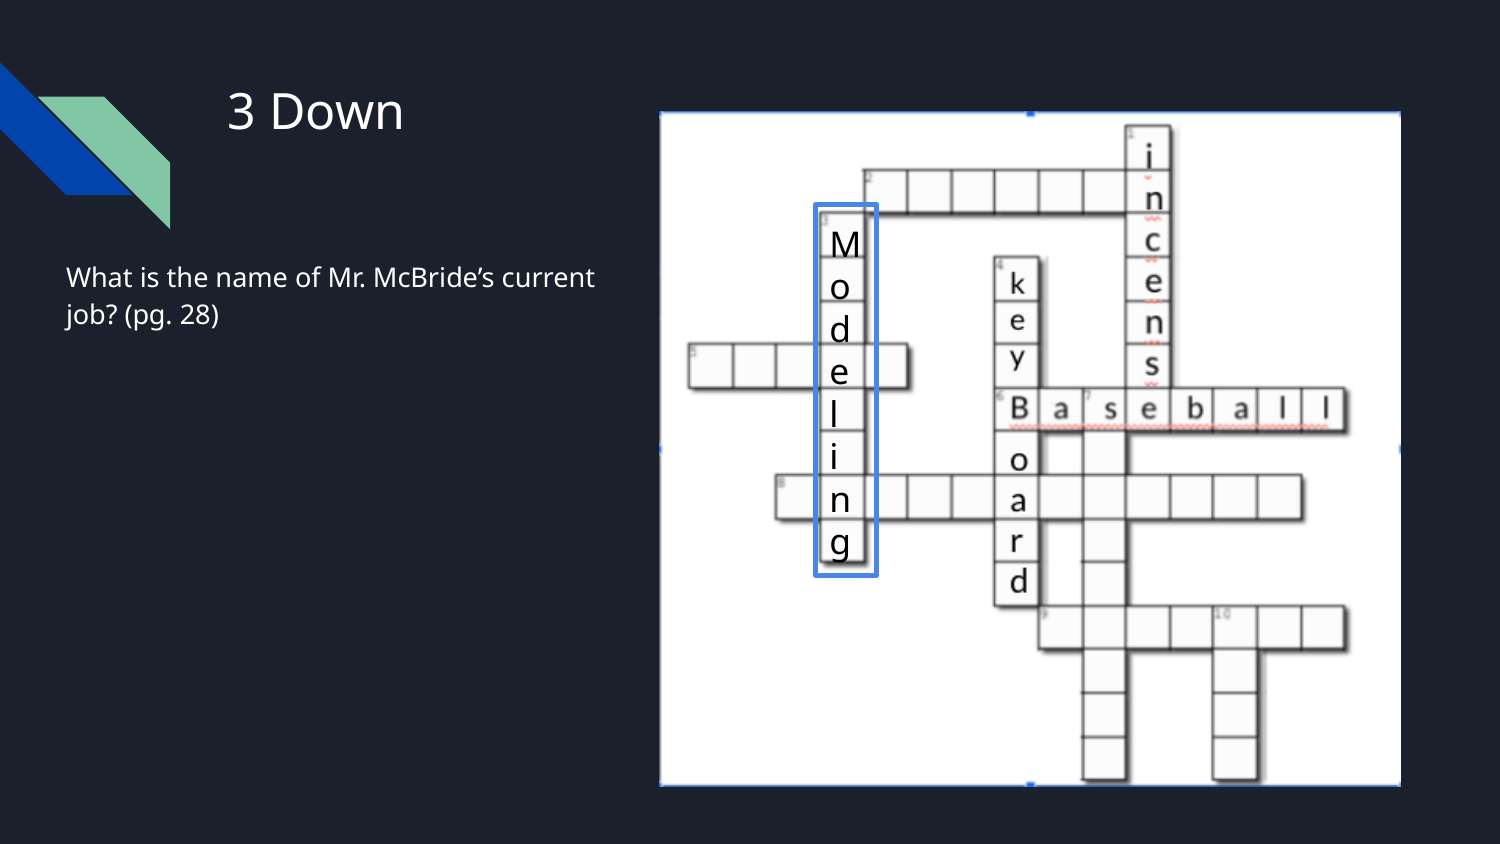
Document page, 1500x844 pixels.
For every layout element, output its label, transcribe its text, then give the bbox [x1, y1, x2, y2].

title 3 Down [212, 64, 1368, 215]
picture [659, 111, 1401, 787]
list What is the name of Mr. McBride’s current job? (pg. 28) [51, 240, 654, 735]
